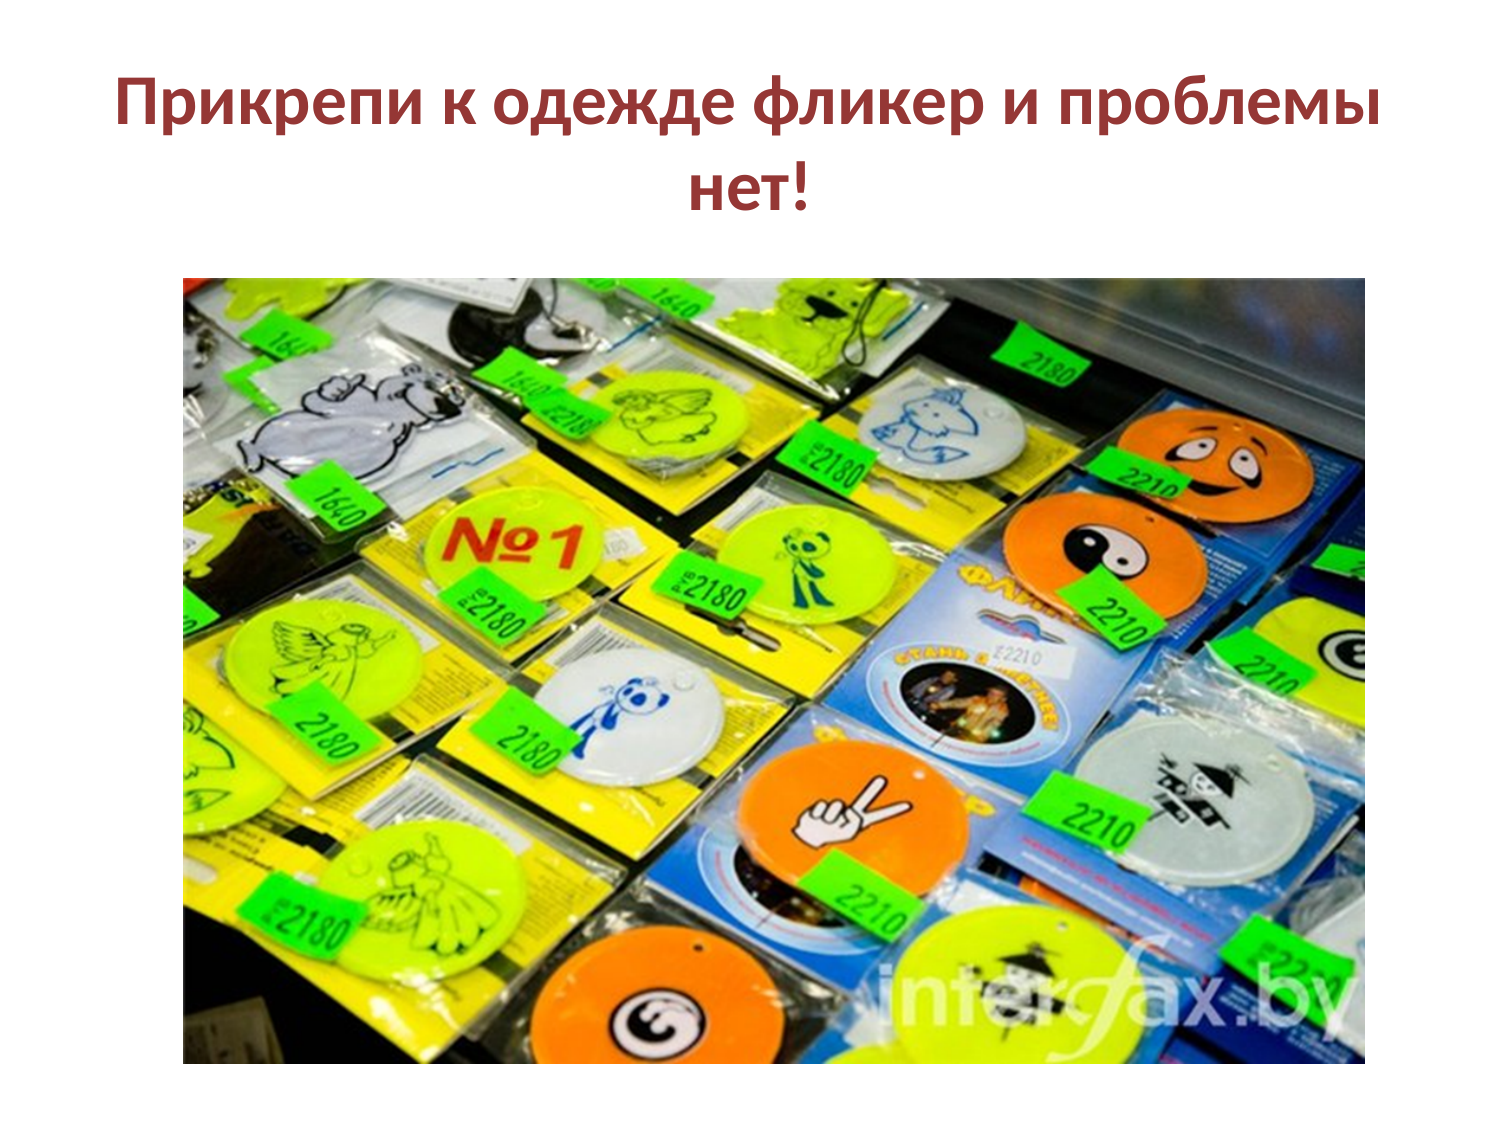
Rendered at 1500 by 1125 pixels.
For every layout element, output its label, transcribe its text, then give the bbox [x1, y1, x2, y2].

title Прикрепи к одежде фликер и проблемы нет! [75, 45, 1425, 233]
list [182, 278, 1365, 1064]
